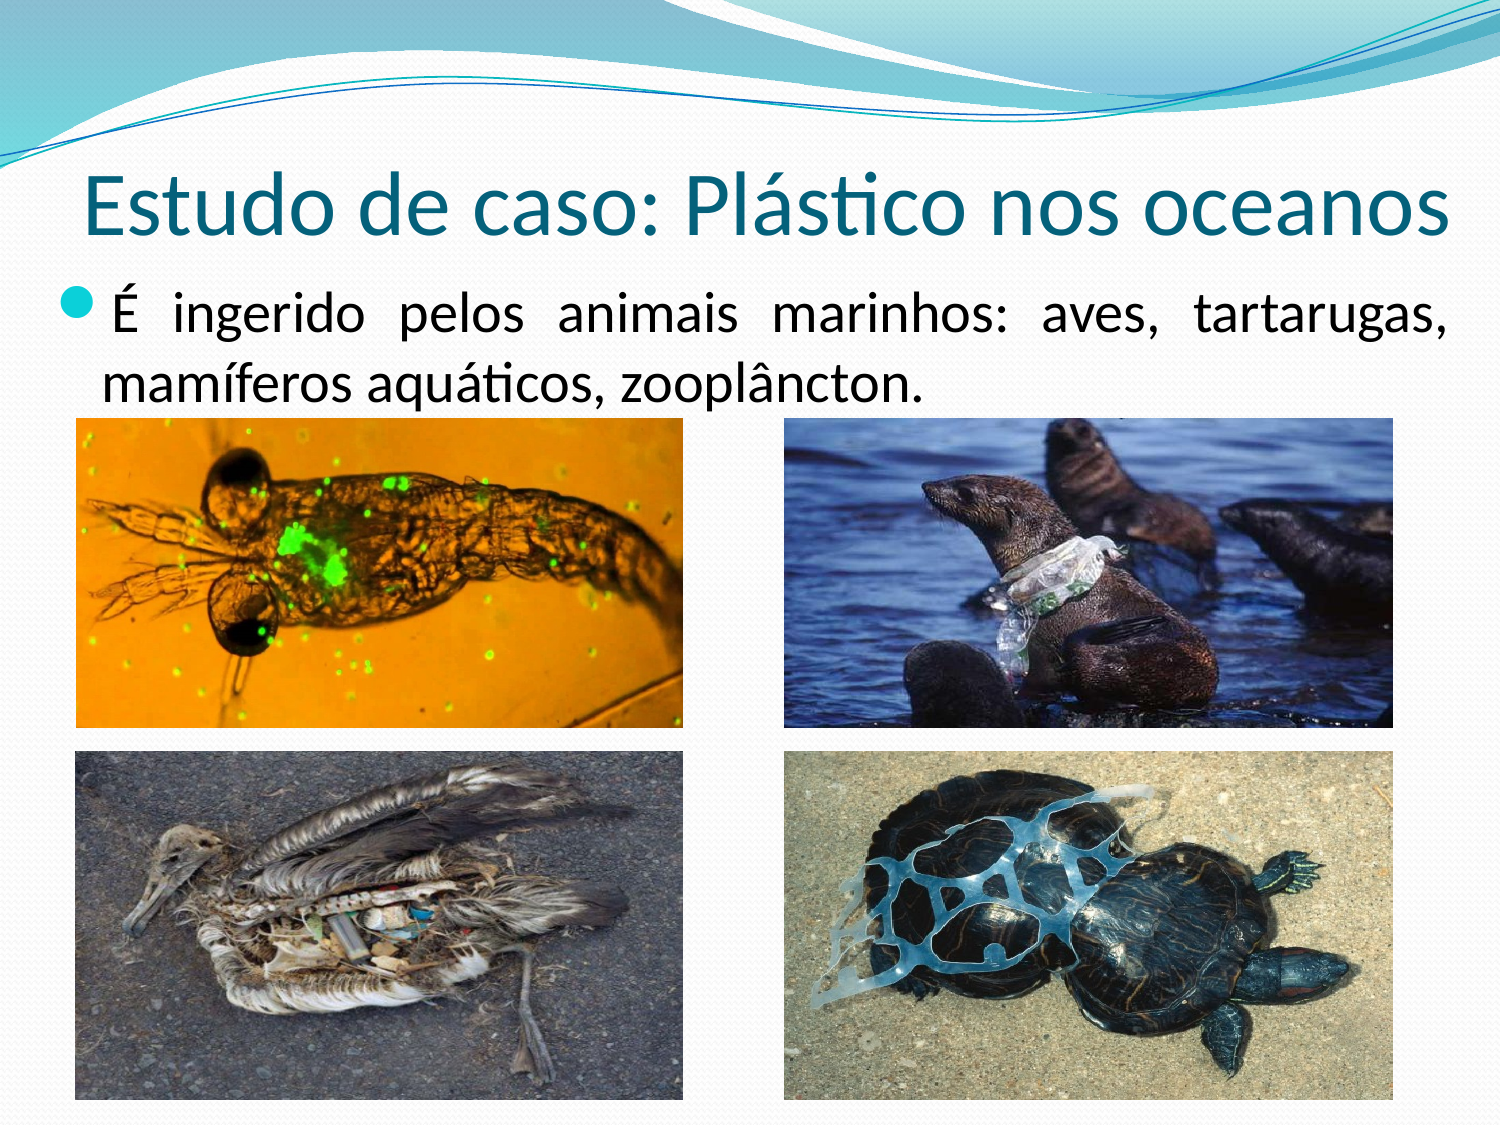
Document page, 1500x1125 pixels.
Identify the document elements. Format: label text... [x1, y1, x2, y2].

picture [74, 751, 684, 1100]
list É ingerido pelos animais marinhos: aves, tartarugas, mamíferos aquáticos, zooplâncton. [41, 267, 1465, 1071]
picture [76, 418, 684, 729]
picture [783, 418, 1394, 729]
picture [783, 751, 1394, 1101]
title Estudo de caso: Plástico nos oceanos [64, 66, 1471, 254]
